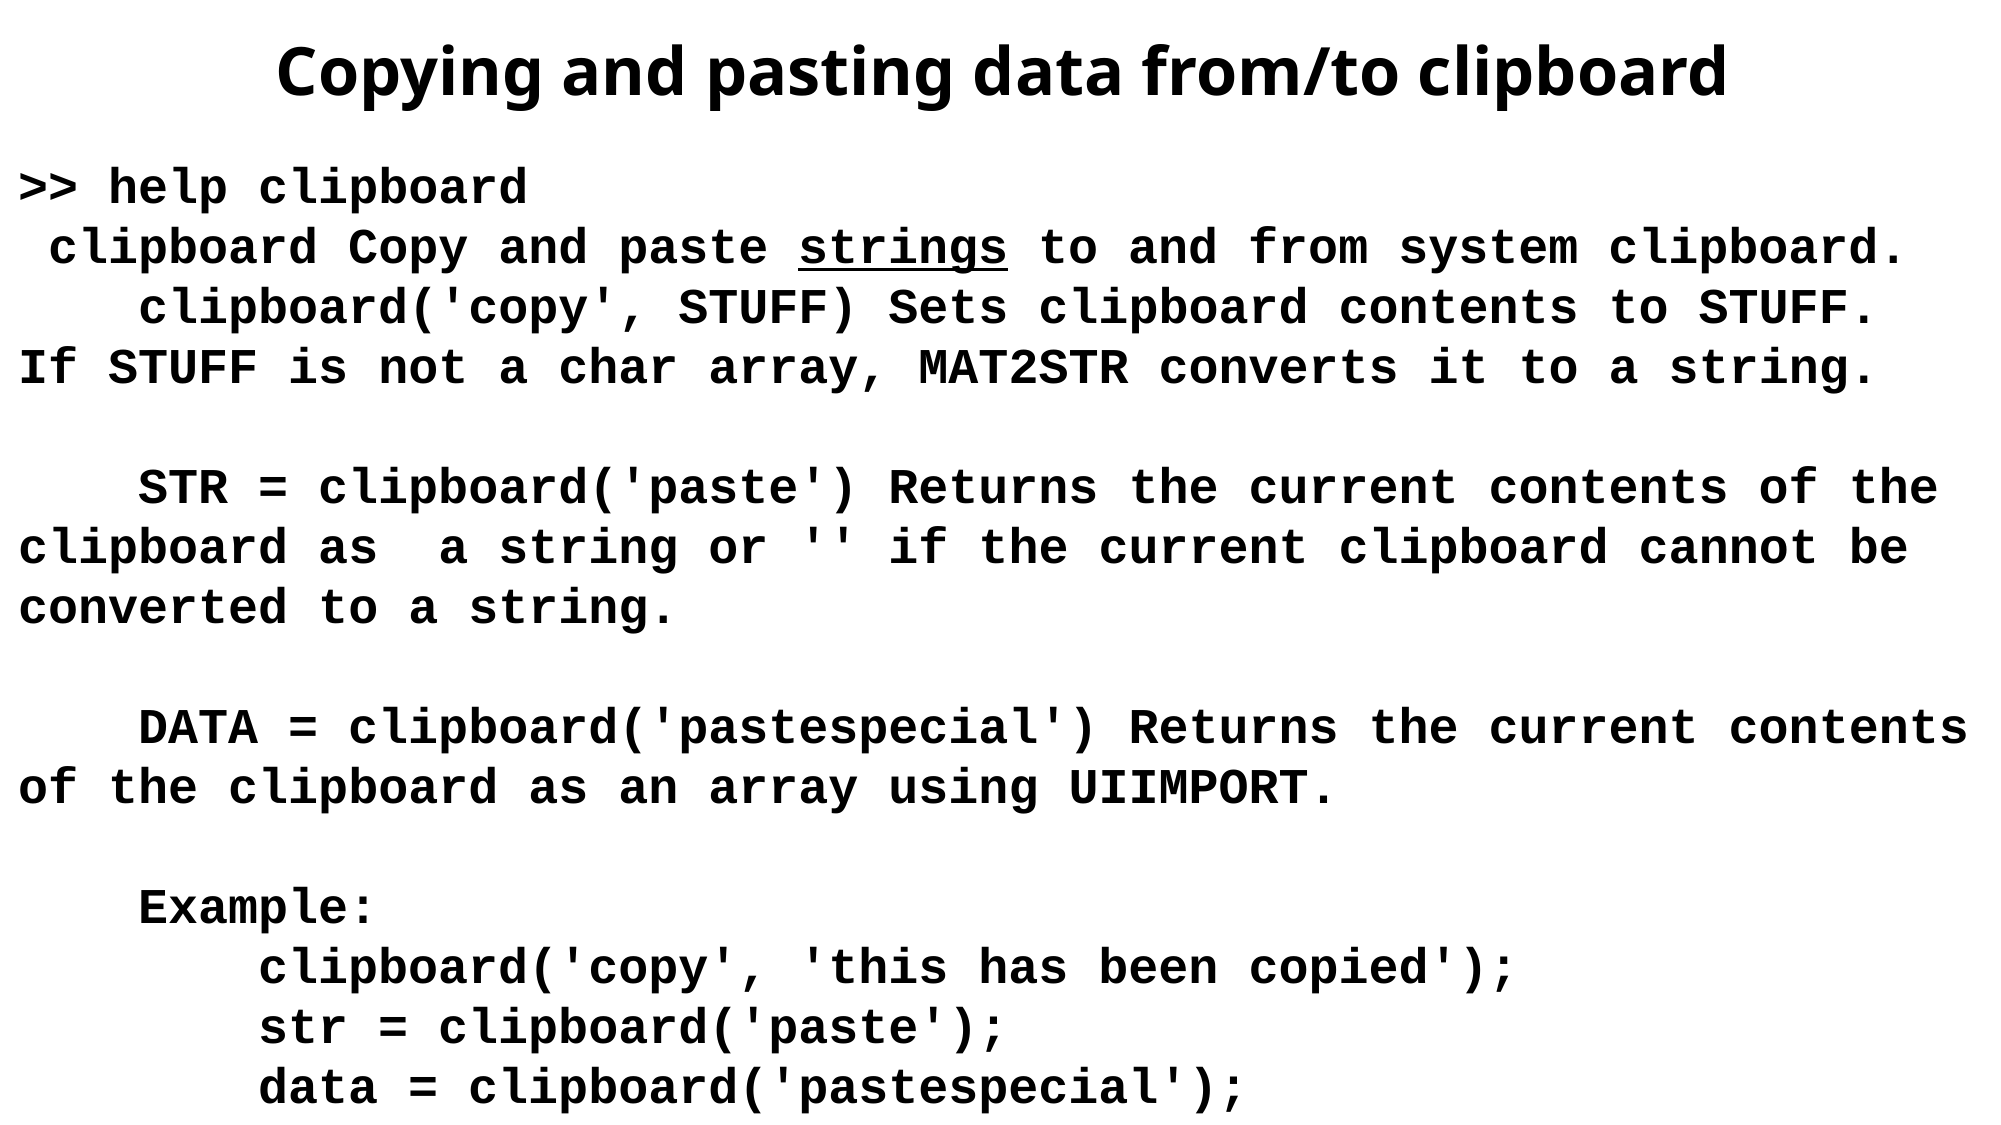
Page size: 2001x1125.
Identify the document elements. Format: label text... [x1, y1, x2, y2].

text_box Copying and pasting data from/to clipboard >> help clipboard clipboard Copy and paste strings to and from system clipboard. clipboard('copy', STUFF) Sets clipboard contents to STUFF. If STUFF is not a char array, MAT2STR converts it to a string. STR = clipboard('paste') Returns the current contents of the clipboard as a string or '' if the current clipboard cannot be converted to a string. DATA = clipboard('pastespecial') Returns the current contents of the clipboard as an array using UIIMPORT. Example: clipboard('copy', 'this has been copied'); str = clipboard('paste'); data = clipboard('pastespecial'); [3, 20, 2000, 1121]
